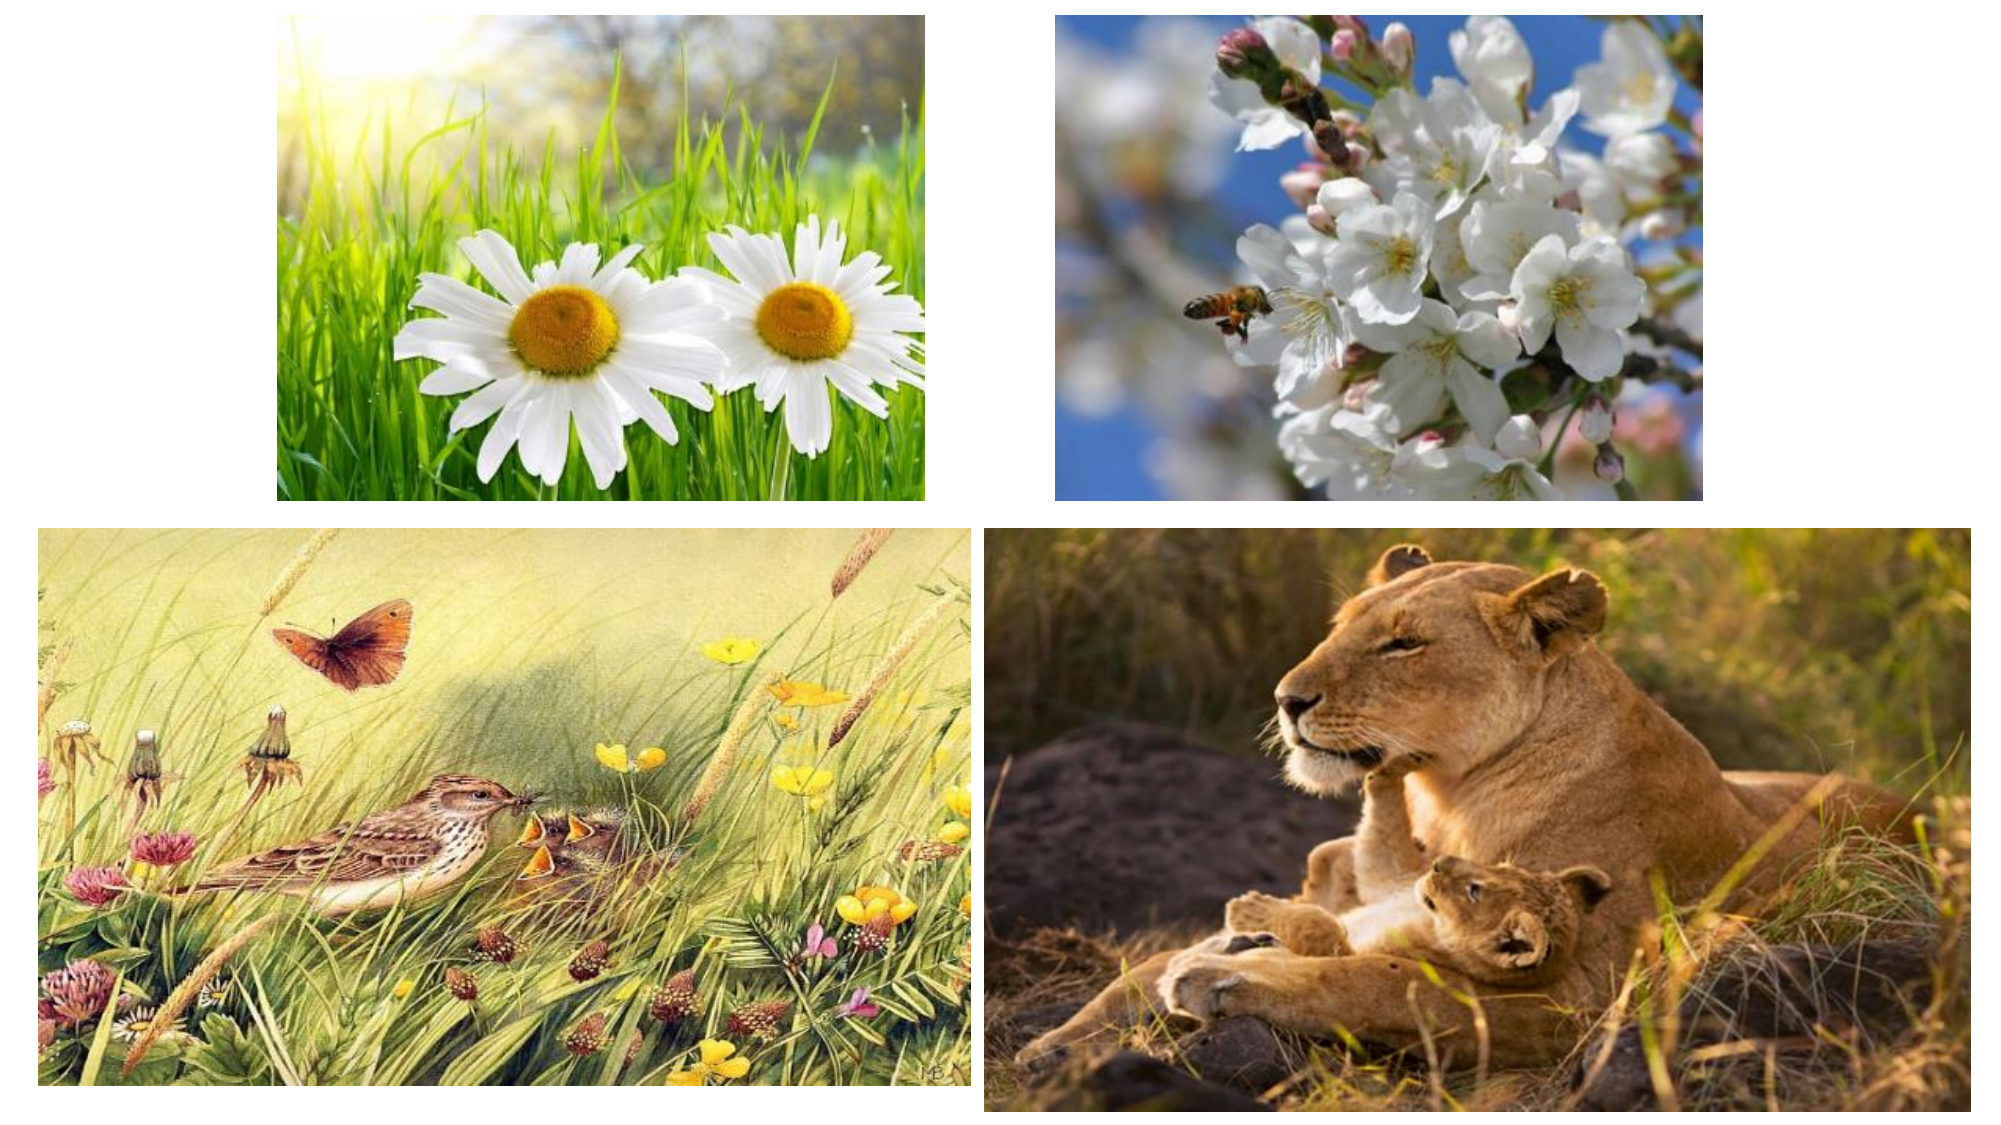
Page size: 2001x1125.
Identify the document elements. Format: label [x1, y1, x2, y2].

picture [37, 528, 971, 1086]
picture [984, 528, 1971, 1112]
picture [277, 15, 926, 501]
picture [1055, 15, 1703, 501]
